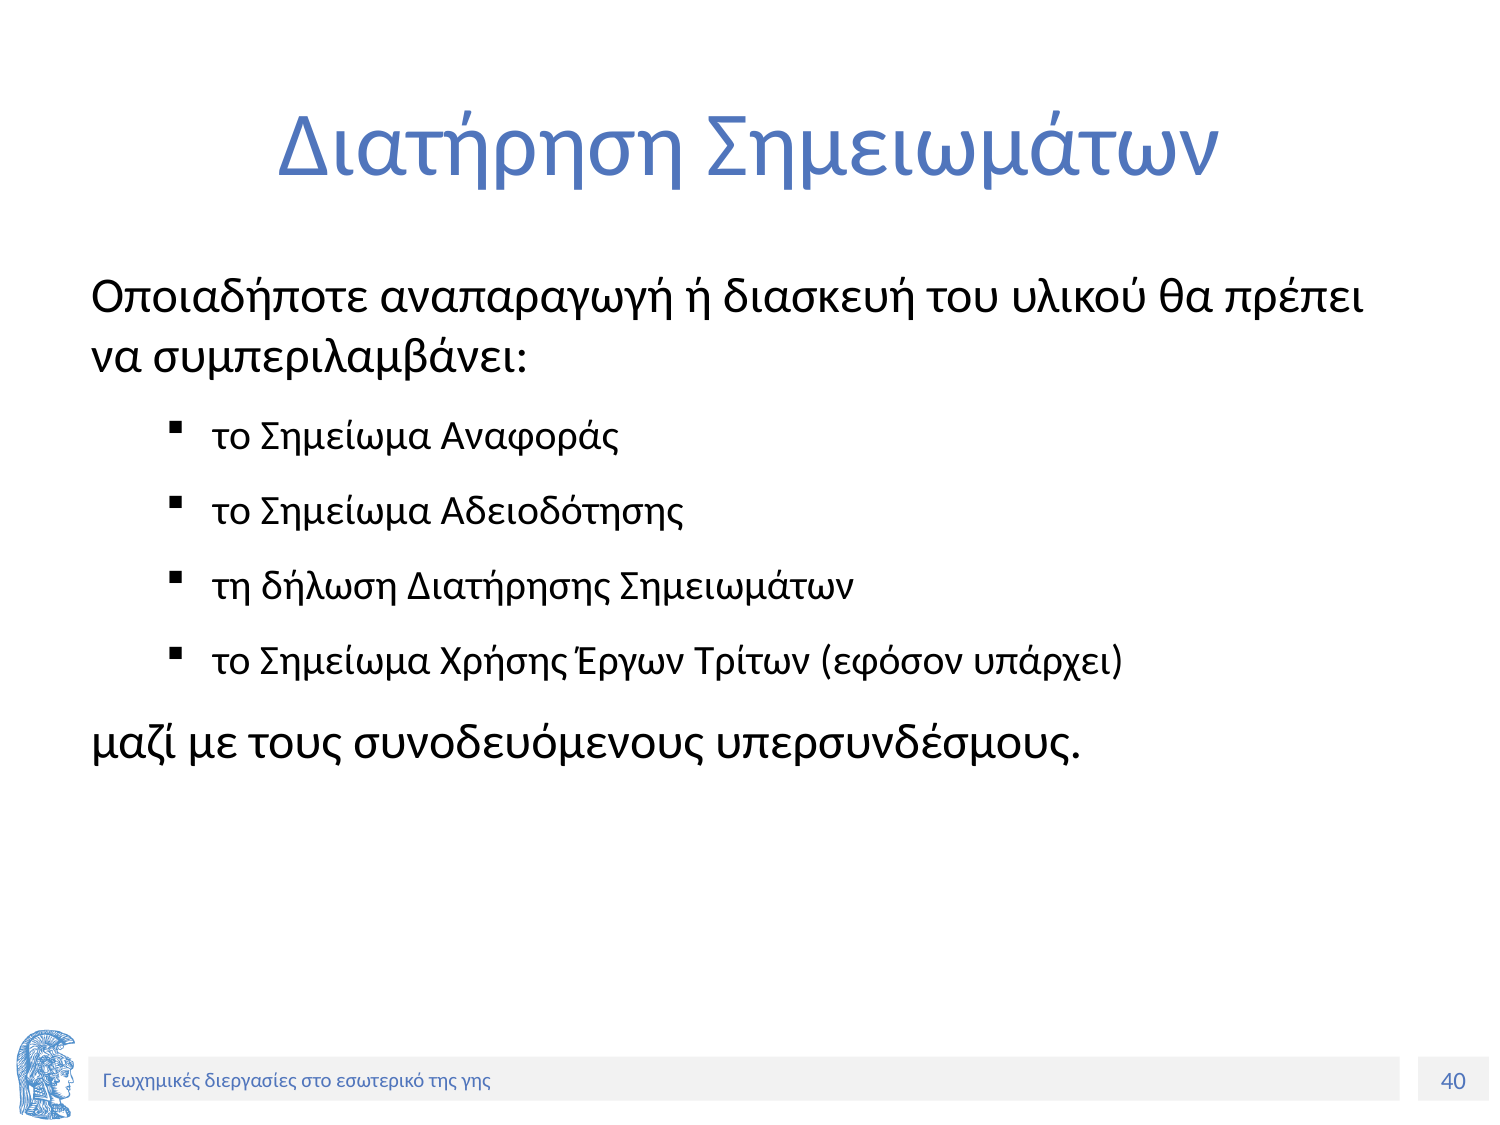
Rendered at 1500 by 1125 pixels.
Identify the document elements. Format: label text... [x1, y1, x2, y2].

picture [9, 1026, 81, 1120]
title Διατήρηση Σημειωμάτων [75, 45, 1425, 233]
list Οποιαδήποτε αναπαραγωγή ή διασκευή του υλικού θα πρέπει να συμπεριλαμβάνει: το Σημείωμα Αναφοράς το Σημείωμα Αδειοδότησης τη δήλωση Διατήρησης Σημειωμάτων το Σημείωμα Χρήσης Έργων Τρίτων (εφόσον υπάρχει) μαζί με τους συνοδευόμενους υπερσυνδέσμους. [76, 255, 1427, 998]
